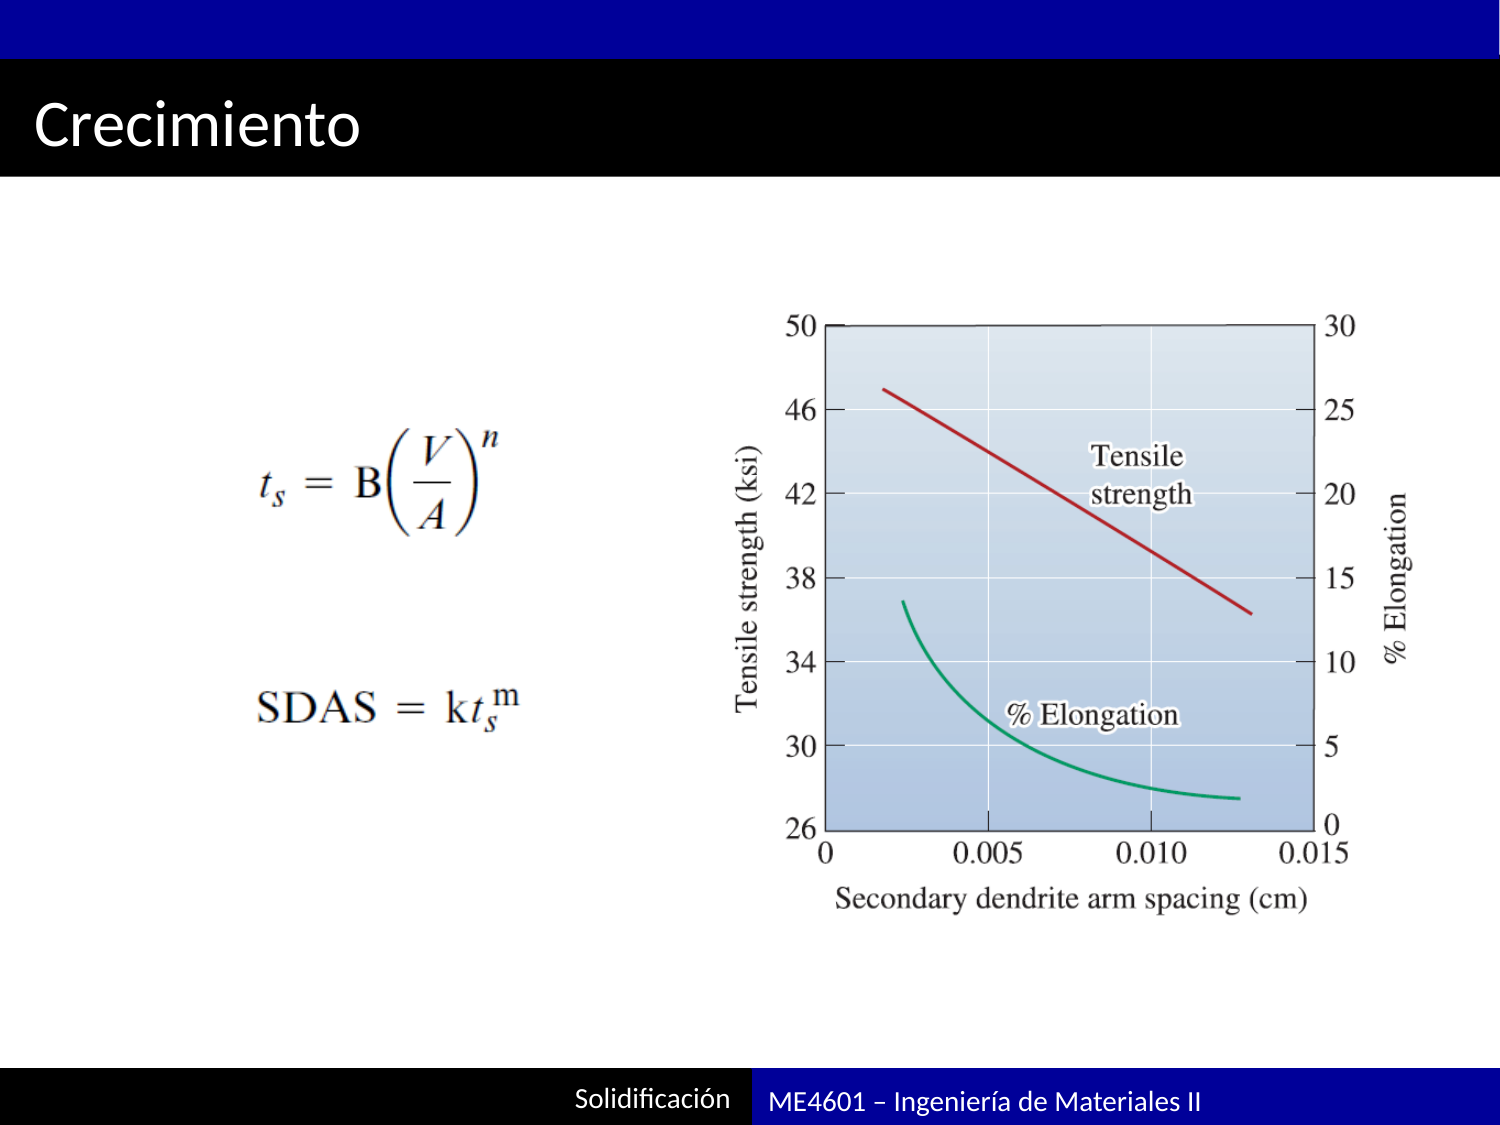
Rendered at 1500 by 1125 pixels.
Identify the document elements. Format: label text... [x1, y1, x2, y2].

text_box ME4601 – Ingeniería de Materiales II [753, 1075, 1247, 1125]
text_box [752, 1068, 1500, 1125]
text_box [0, 1068, 752, 1125]
picture [252, 667, 535, 763]
text_box Crecimiento [19, 72, 378, 168]
picture [233, 394, 525, 573]
text_box [0, 61, 1500, 179]
text_box [0, 0, 1500, 61]
text_box Solidificación [560, 1072, 746, 1122]
picture [714, 278, 1428, 933]
